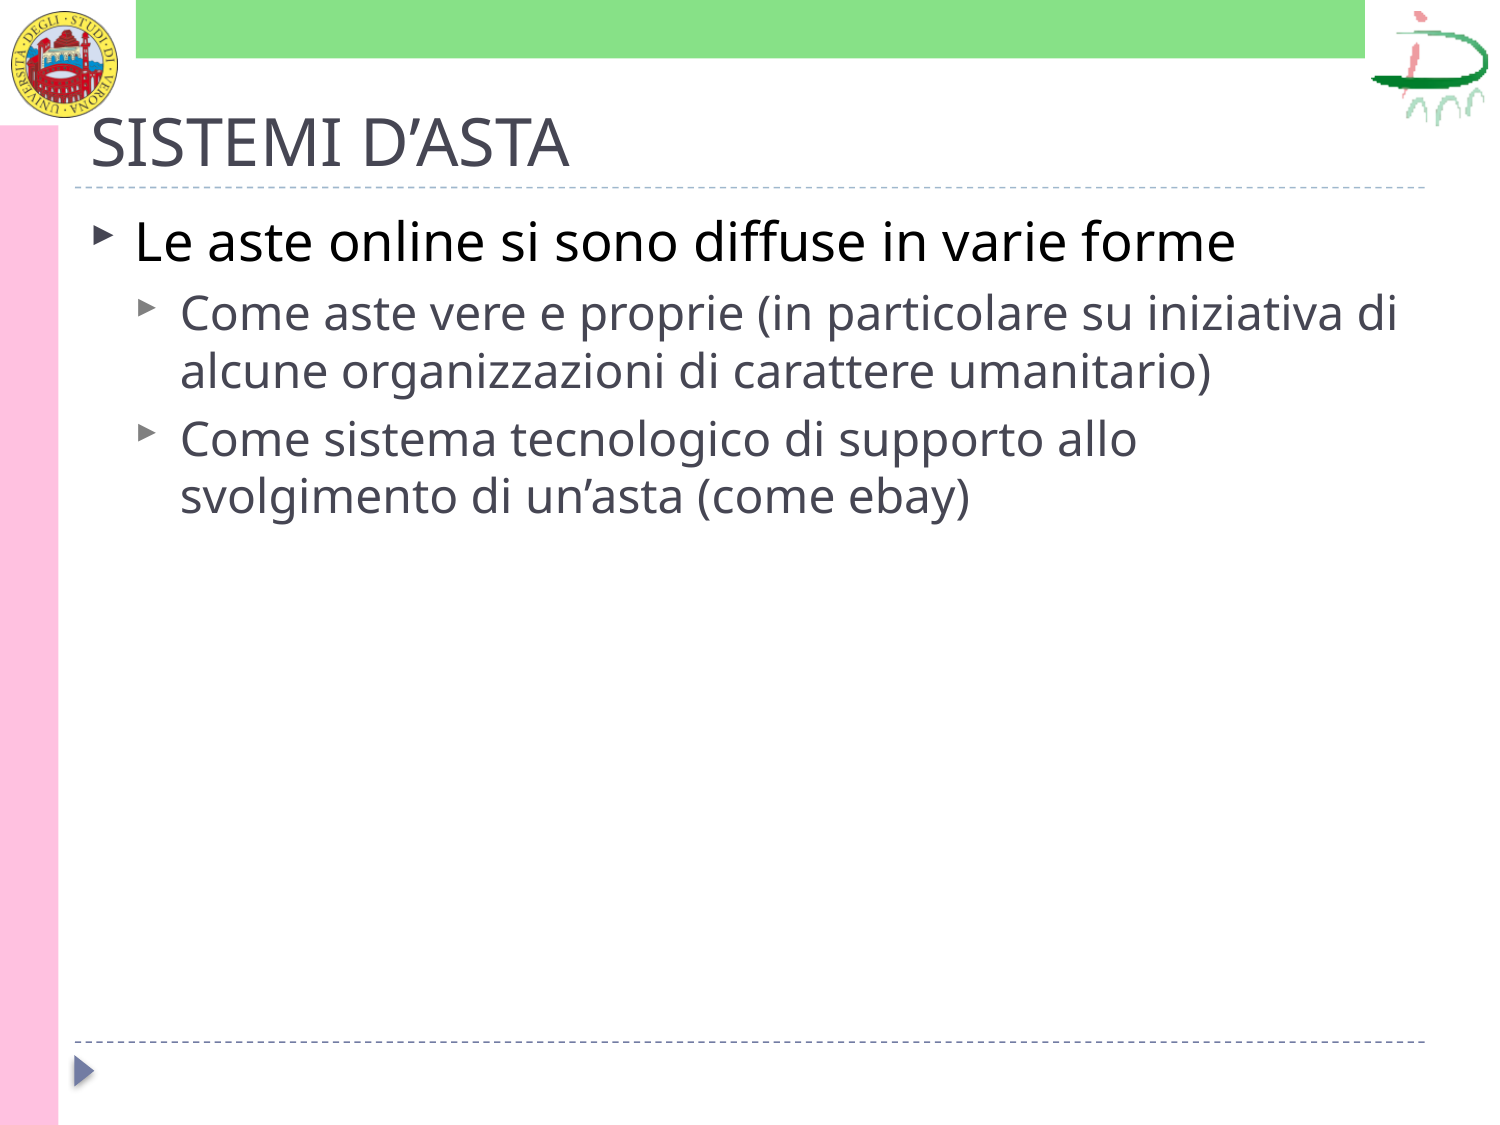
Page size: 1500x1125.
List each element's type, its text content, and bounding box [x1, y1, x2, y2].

title SISTEMI D’ASTA [74, 81, 1426, 188]
picture [11, 11, 118, 118]
list Le aste online si sono diffuse in varie forme Come aste vere e proprie (in particolare su iniziativa di alcune organizzazioni di carattere umanitario) Come sistema tecnologico di supporto allo svolgimento di un’asta (come ebay) [74, 199, 1426, 1011]
picture [1371, 11, 1489, 129]
